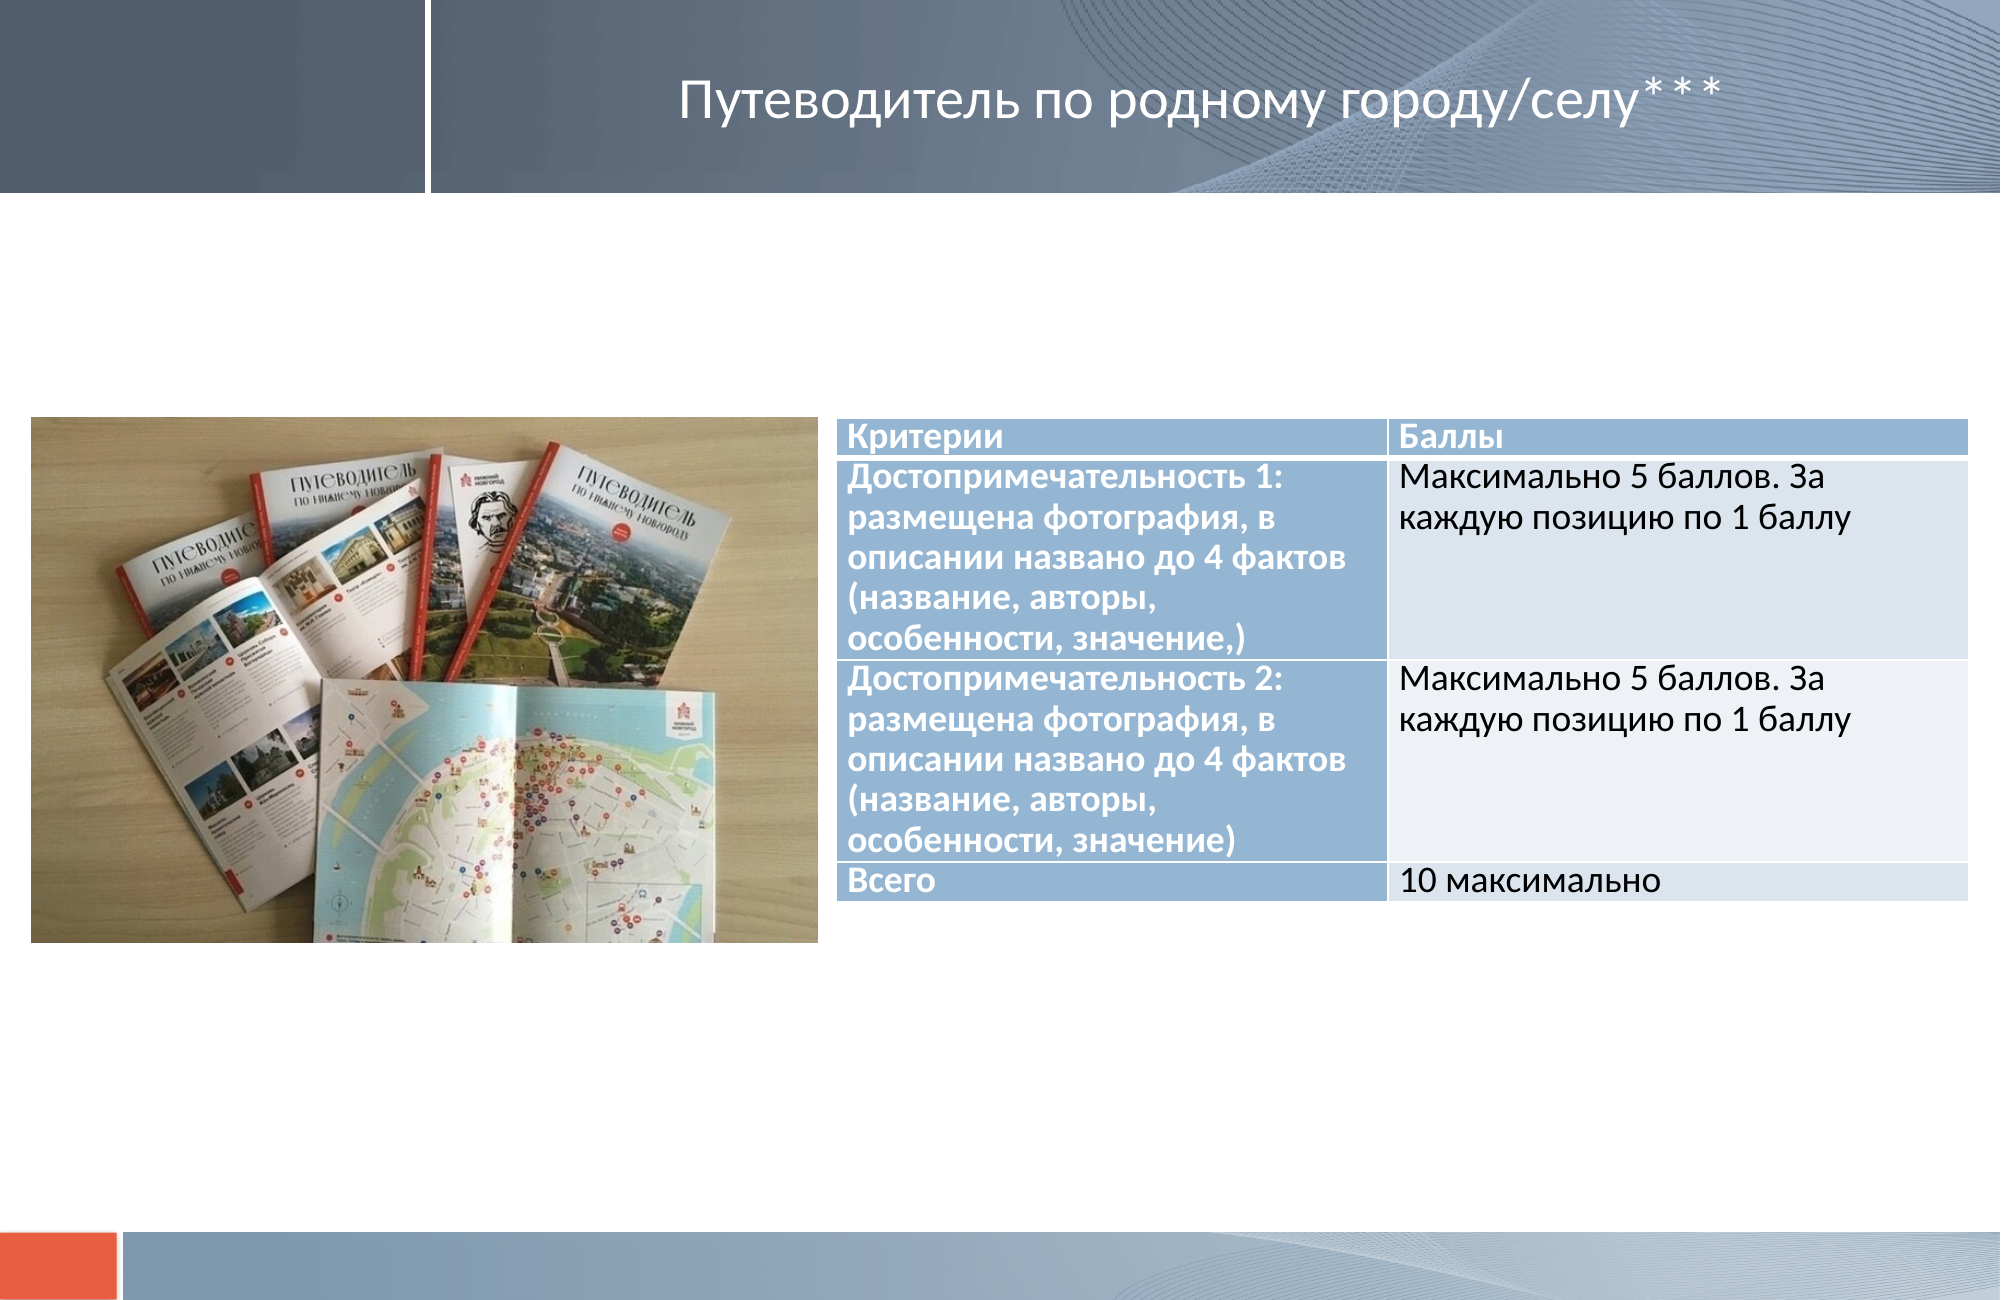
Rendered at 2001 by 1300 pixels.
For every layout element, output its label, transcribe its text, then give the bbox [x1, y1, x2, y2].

table_header Баллы [1389, 419, 1968, 455]
table_cell Достопримечательность 1: размещена фотография, в описании названо до 4 фактов (название, авторы, особенности, значение,) [837, 461, 1387, 659]
table_cell Максимально 5 баллов. За каждую позицию по 1 баллу [1389, 461, 1968, 659]
table_cell 10 максимально [1389, 863, 1968, 901]
table_cell Всего [837, 863, 1387, 901]
picture [30, 417, 819, 943]
title Путеводитель по родному городу/селу*** [444, 8, 1974, 182]
text_box [888, 388, 919, 470]
table_cell Максимально 5 баллов. За каждую позицию по 1 баллу [1389, 661, 1968, 861]
table_header Критерии [919, 419, 1387, 455]
table_cell Достопримечательность 2: размещена фотография, в описании названо до 4 фактов (название, авторы, особенности, значение) [837, 661, 1387, 861]
table_header Критерии [837, 419, 888, 455]
